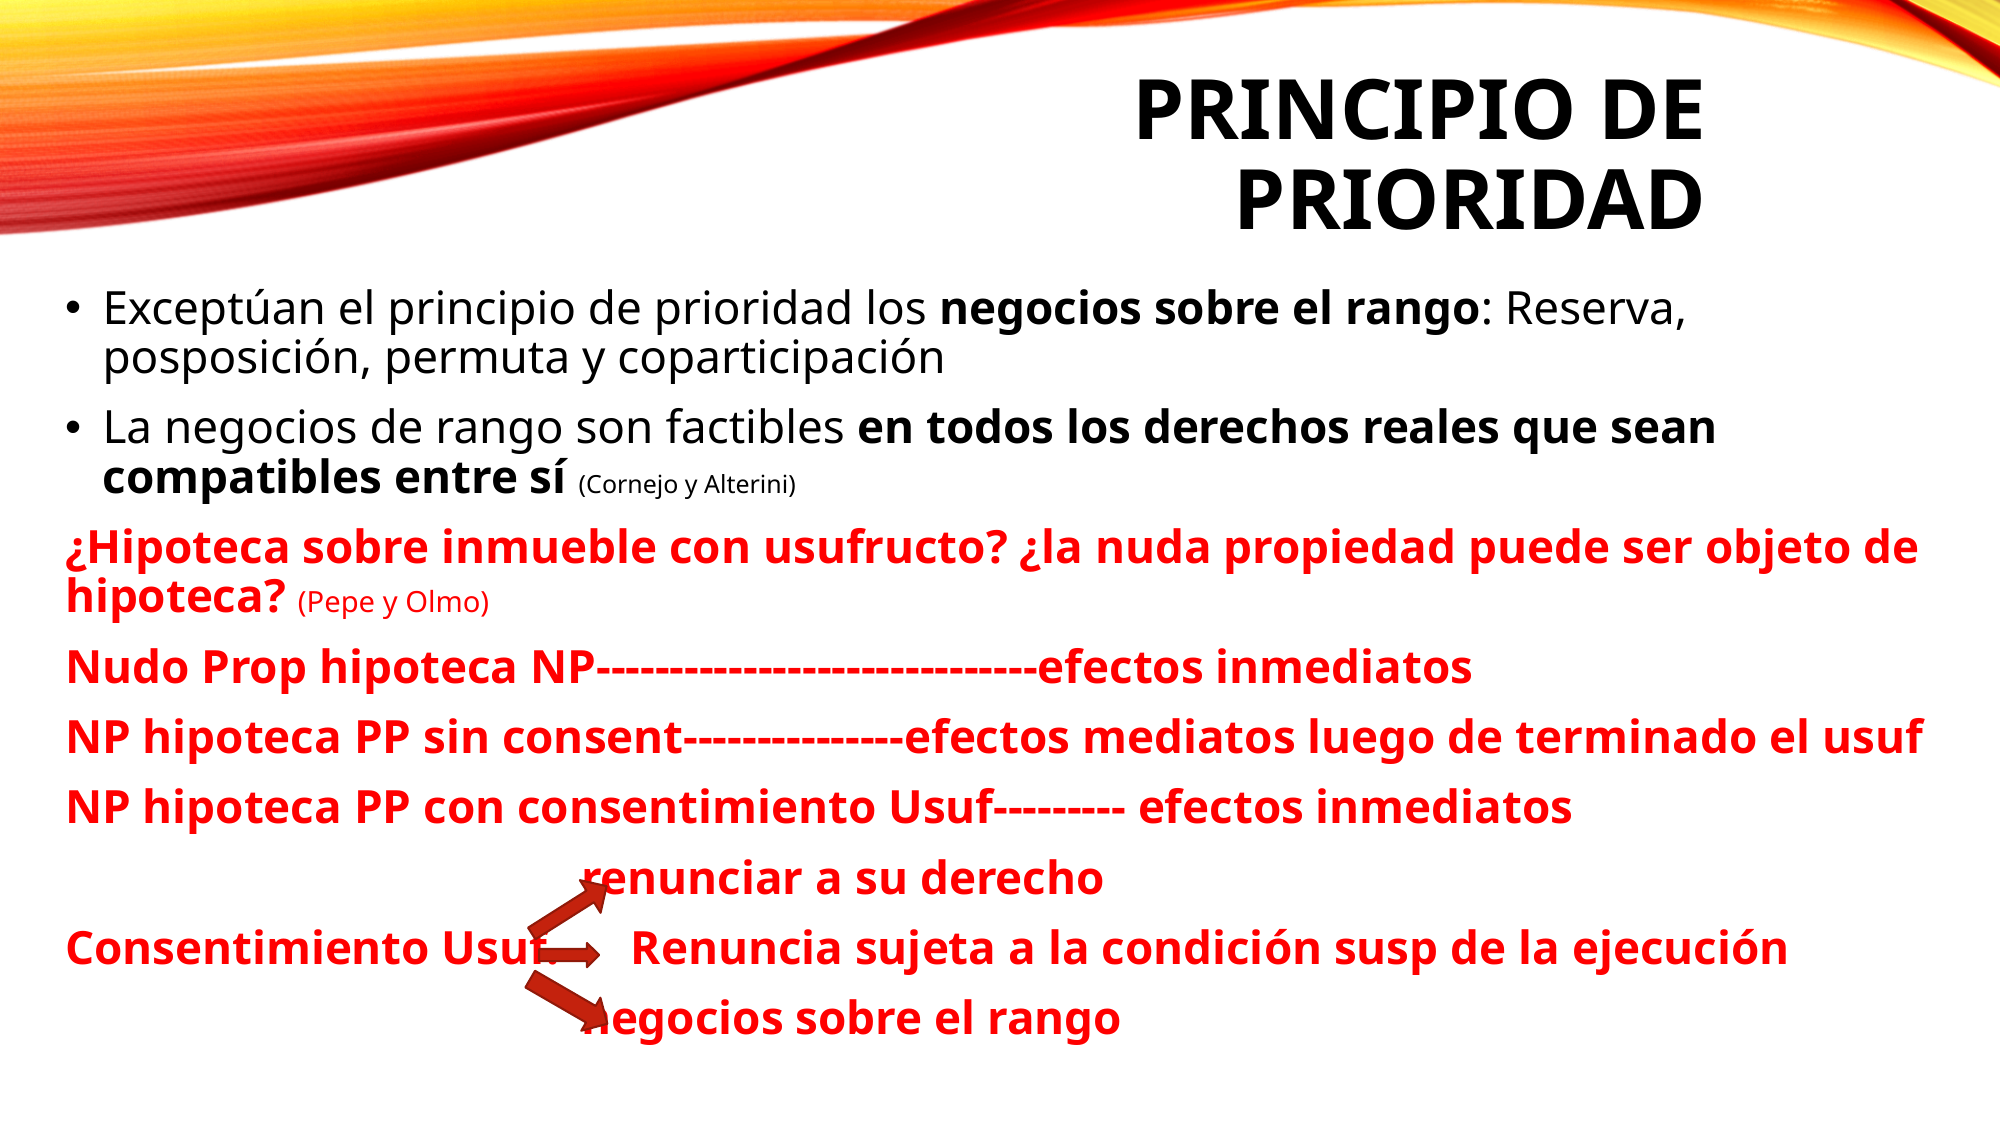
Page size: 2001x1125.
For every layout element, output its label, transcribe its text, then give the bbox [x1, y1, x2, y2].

text_box [538, 942, 600, 969]
picture [0, 0, 2000, 237]
list Exceptúan el principio de prioridad los negocios sobre el rango: Reserva, posposición, permuta y coparticipación La negocios de rango son factibles en todos los derechos reales que sean compatibles entre sí (Cornejo y Alterini) ¿Hipoteca sobre inmueble con usufructo? ¿la nuda propiedad puede ser objeto de hipoteca? (Pepe y Olmo) Nudo Prop hipoteca NP------------------------------efectos inmediatos NP hipoteca PP sin consent---------------efectos mediatos luego de terminado el usuf NP hipoteca PP con consentimiento Usuf--------- efectos inmediatos renunciar a su derecho Consentimiento Usuf. Renuncia sujeta a la condición susp de la ejecución negocios sobre el rango [50, 277, 1980, 1098]
text_box [527, 879, 608, 941]
text_box [524, 969, 609, 1032]
title PRINCIPIO DE PRIORIDAD [1025, 51, 1722, 264]
